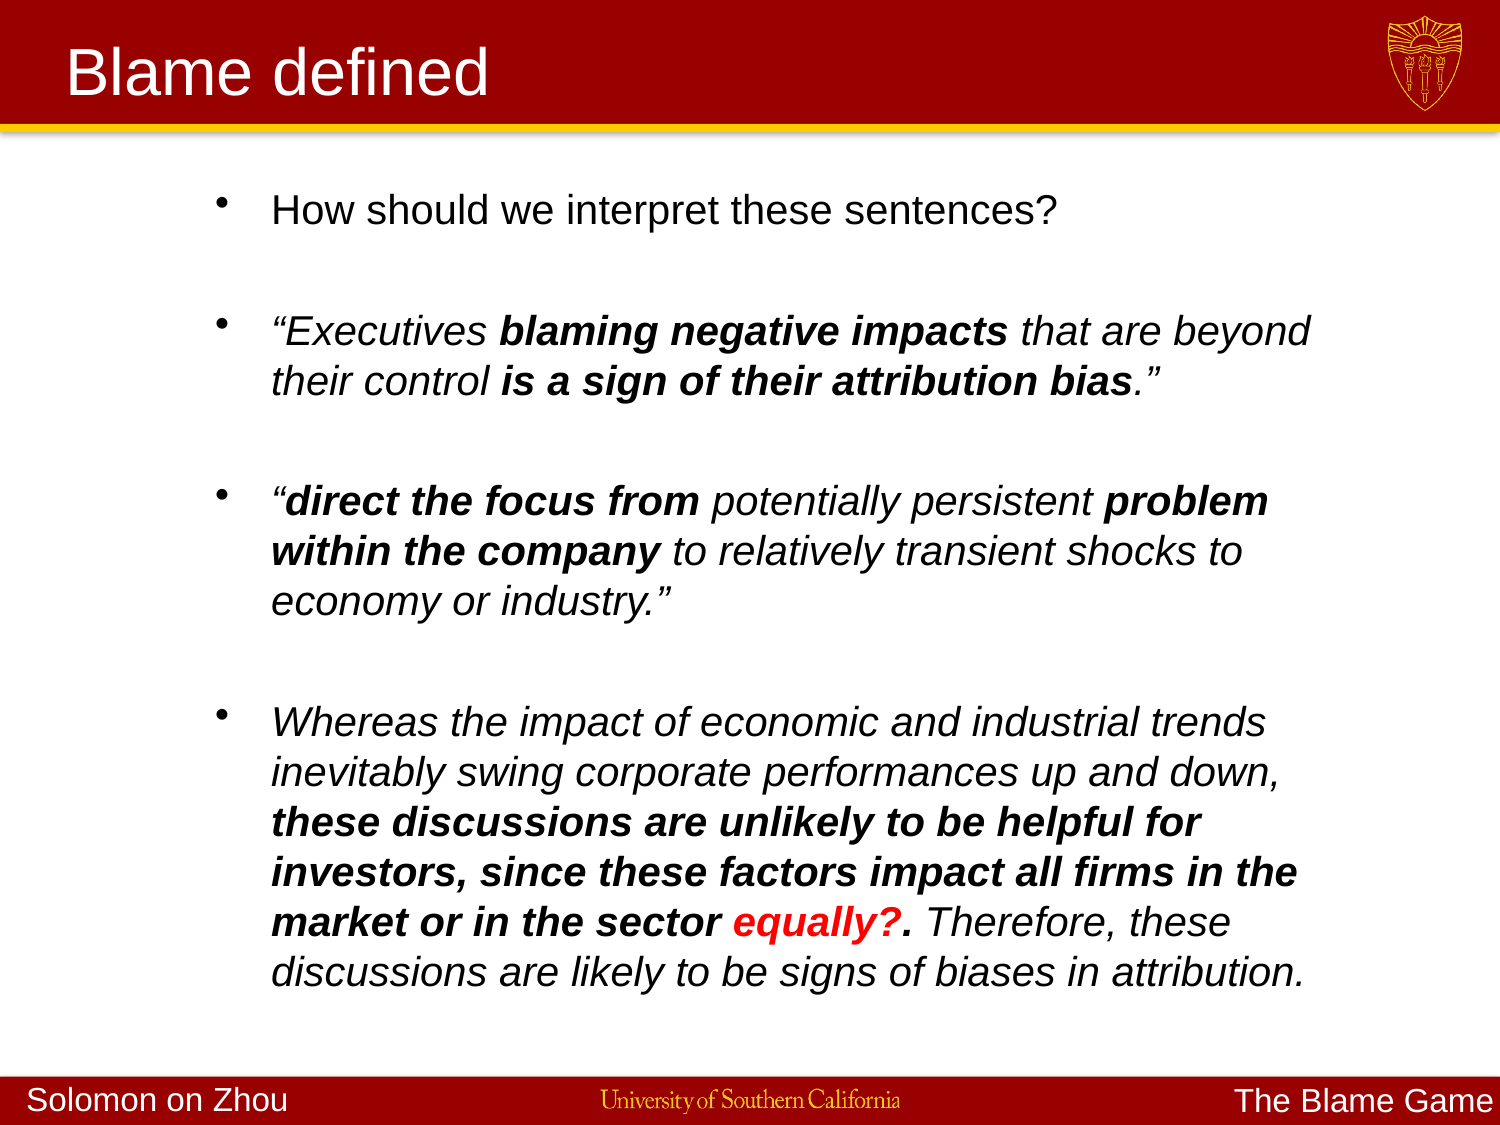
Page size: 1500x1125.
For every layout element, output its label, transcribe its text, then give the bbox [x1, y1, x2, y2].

list How should we interpret these sentences? “Executives blaming negative impacts that are beyond their control is a sign of their attribution bias.” “direct the focus from potentially persistent problem within the company to relatively transient shocks to economy or industry.” Whereas the impact of economic and industrial trends inevitably swing corporate performances up and down, these discussions are unlikely to be helpful for investors, since these factors impact all firms in the market or in the sector equally?. Therefore, these discussions are likely to be signs of biases in attribution. [199, 174, 1401, 1001]
title Blame defined [49, 24, 1401, 113]
